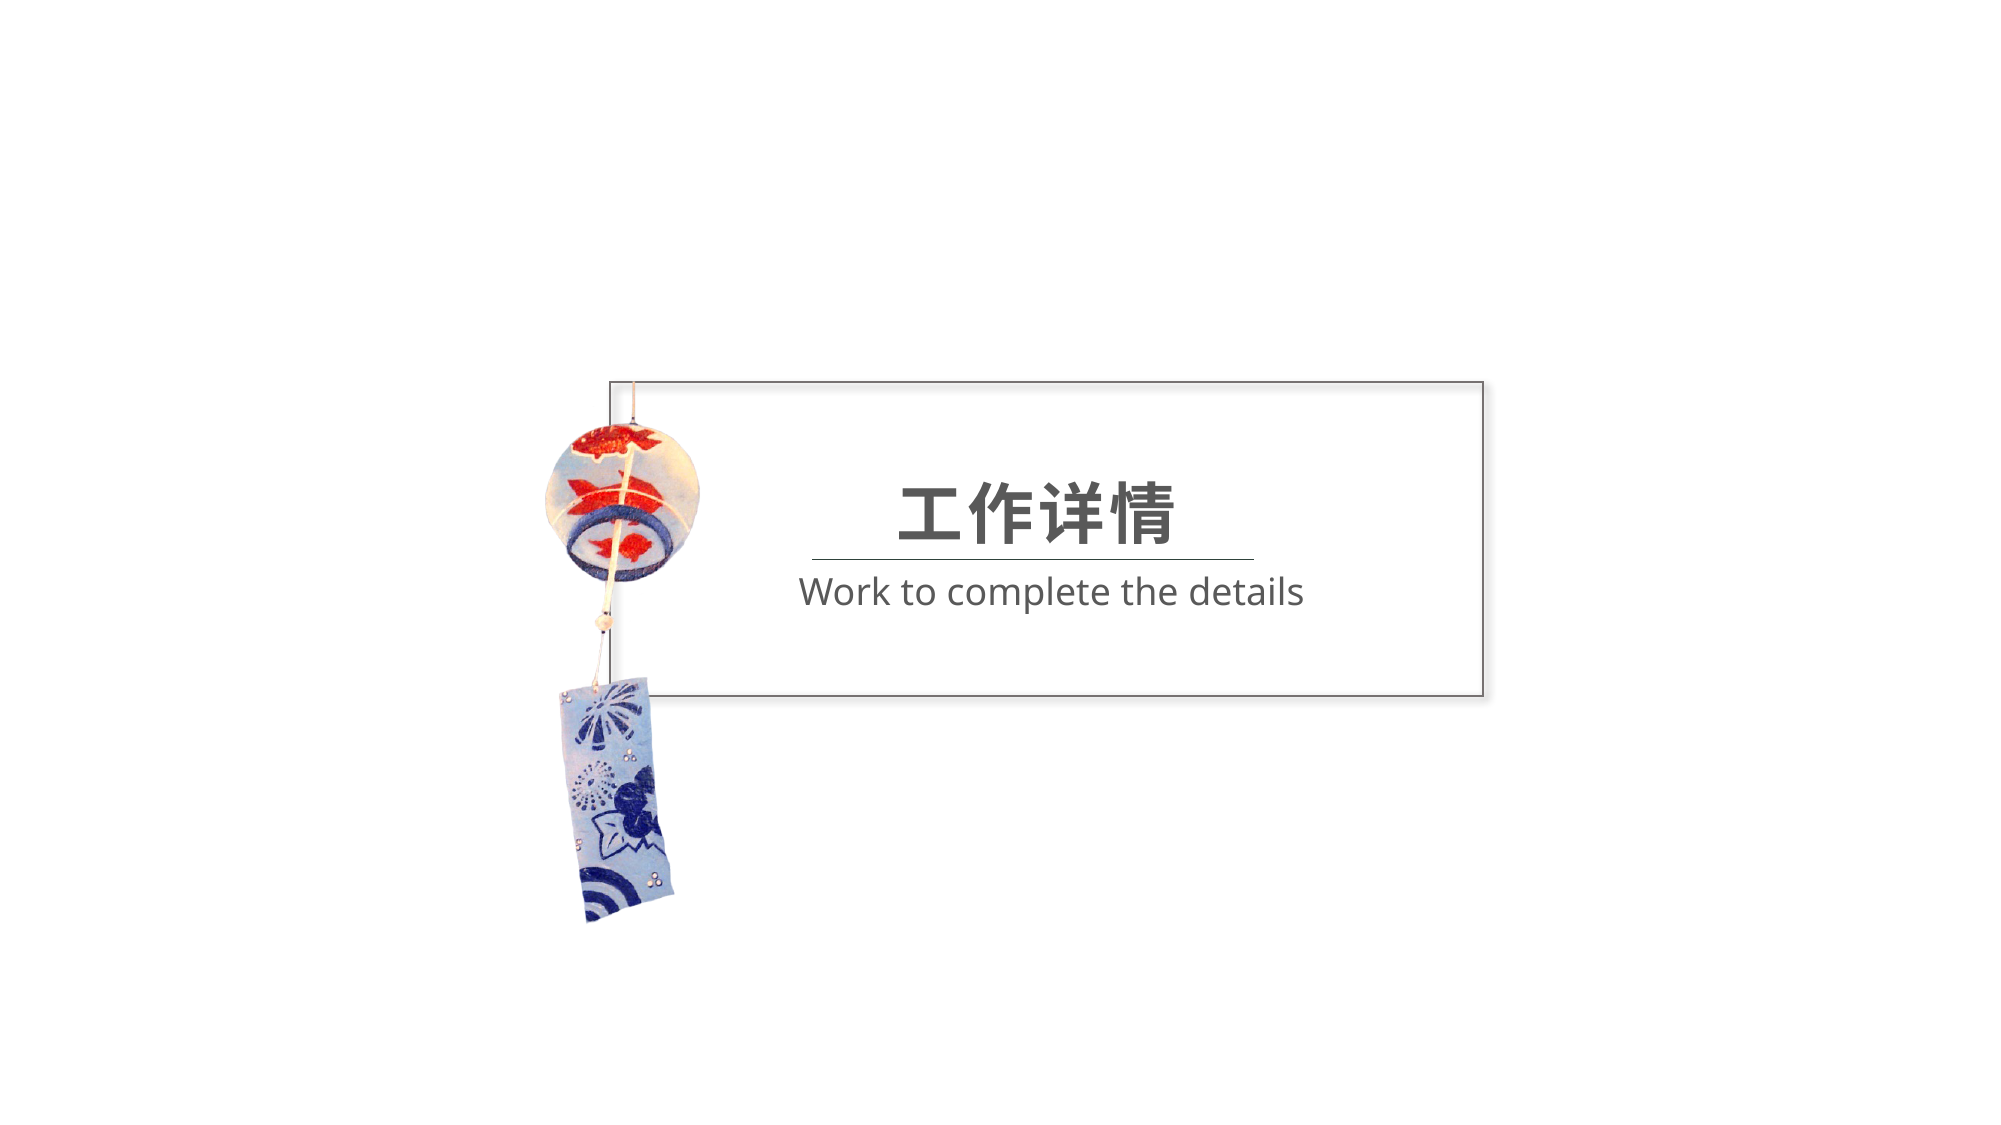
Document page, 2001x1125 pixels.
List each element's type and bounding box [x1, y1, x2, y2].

text_box [813, 464, 1329, 621]
text_box [813, 381, 1484, 697]
picture [410, 355, 813, 971]
